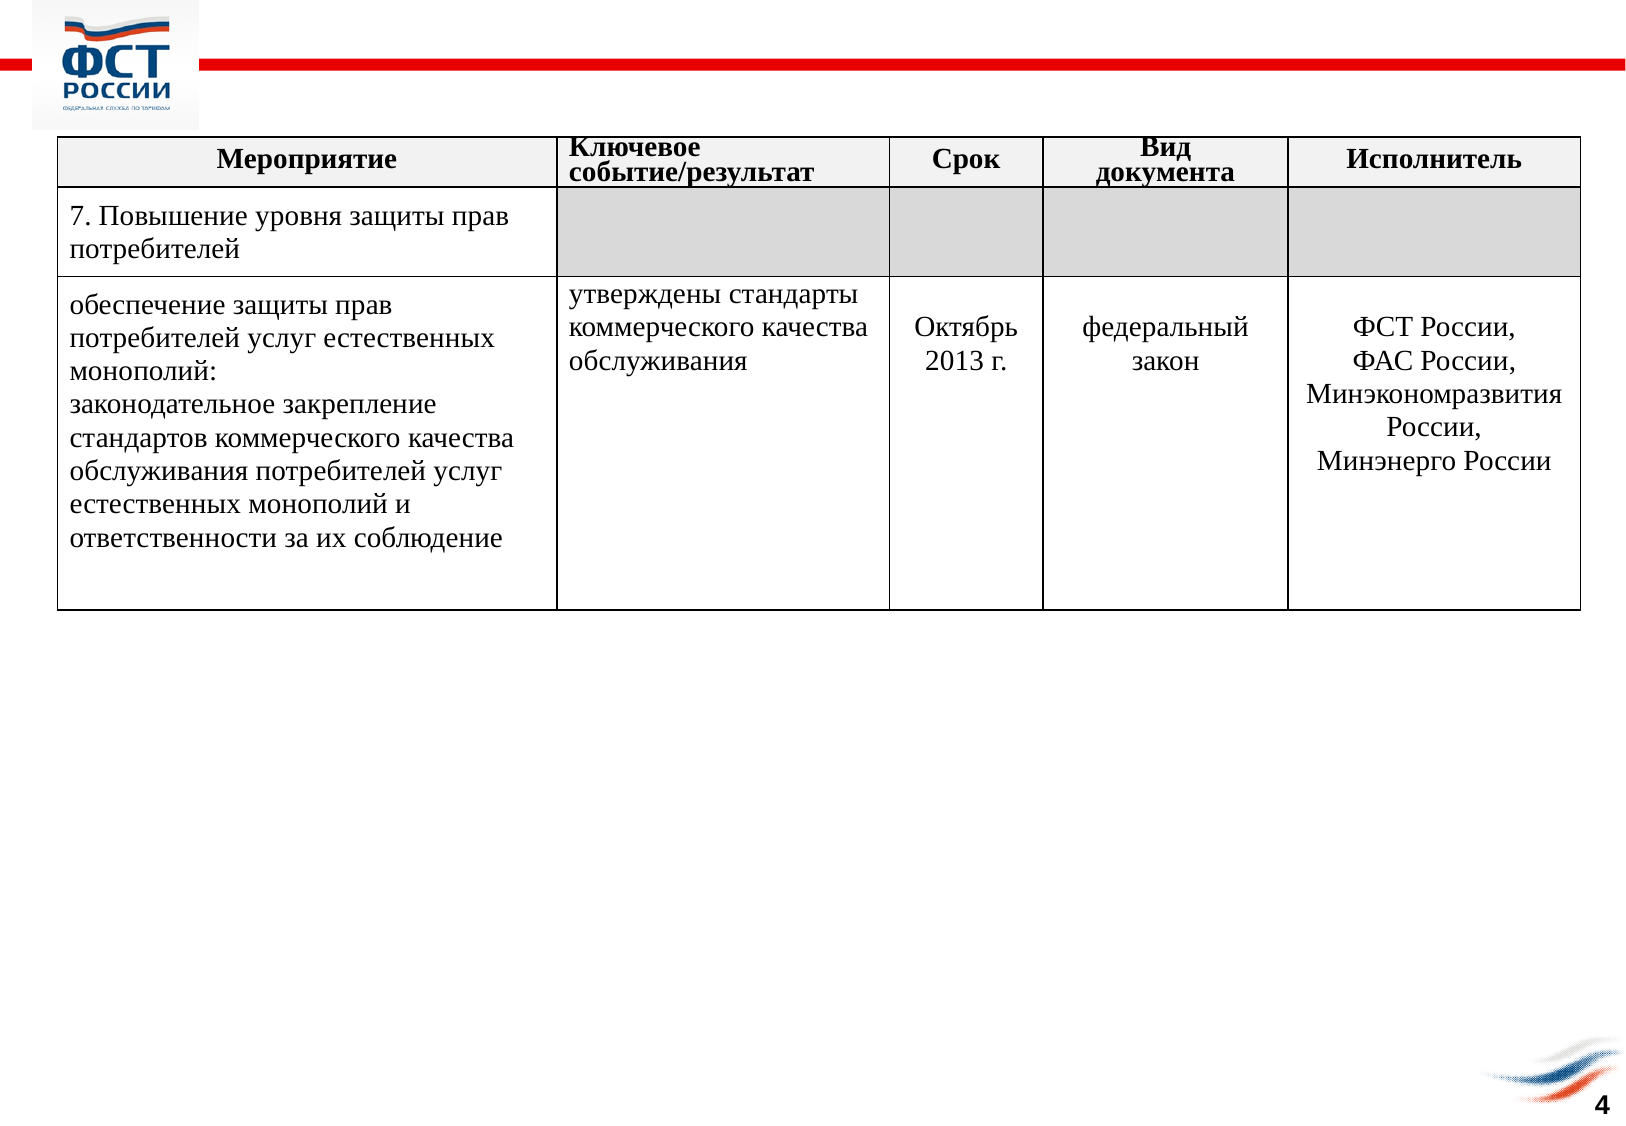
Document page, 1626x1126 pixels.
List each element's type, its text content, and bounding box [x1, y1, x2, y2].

table_cell [1044, 188, 1287, 276]
table_cell обеспечение защиты прав потребителей услуг естественных монополий: законодательное закрепление стандартов коммерческого качества обслуживания потребителей услуг естественных монополий и ответственности за их соблюдение [58, 277, 556, 609]
table_cell Октябрь 2013 г. [890, 277, 1042, 609]
text_box [57, 30, 1581, 100]
table_cell федеральный закон [1044, 277, 1287, 609]
picture [1478, 1029, 1626, 1126]
table_cell [890, 188, 1042, 276]
table_header Срок [890, 138, 1042, 186]
table_cell [1289, 188, 1580, 276]
picture [32, 0, 199, 130]
table_cell 7. Повышение уровня защиты прав потребителей [58, 188, 556, 276]
table_cell утверждены стандарты коммерческого качества обслуживания [558, 277, 889, 609]
table_header Мероприятие [58, 138, 556, 186]
table_cell ФСТ России, ФАС России, Минэкономразвития России, Минэнерго России [1289, 277, 1580, 609]
table_cell [558, 188, 889, 276]
text_box 4 [1578, 1079, 1626, 1126]
table_header Ключевое событие/результат [558, 138, 889, 186]
table_header Вид документа [1044, 138, 1287, 186]
table_header Исполнитель [1289, 138, 1580, 186]
